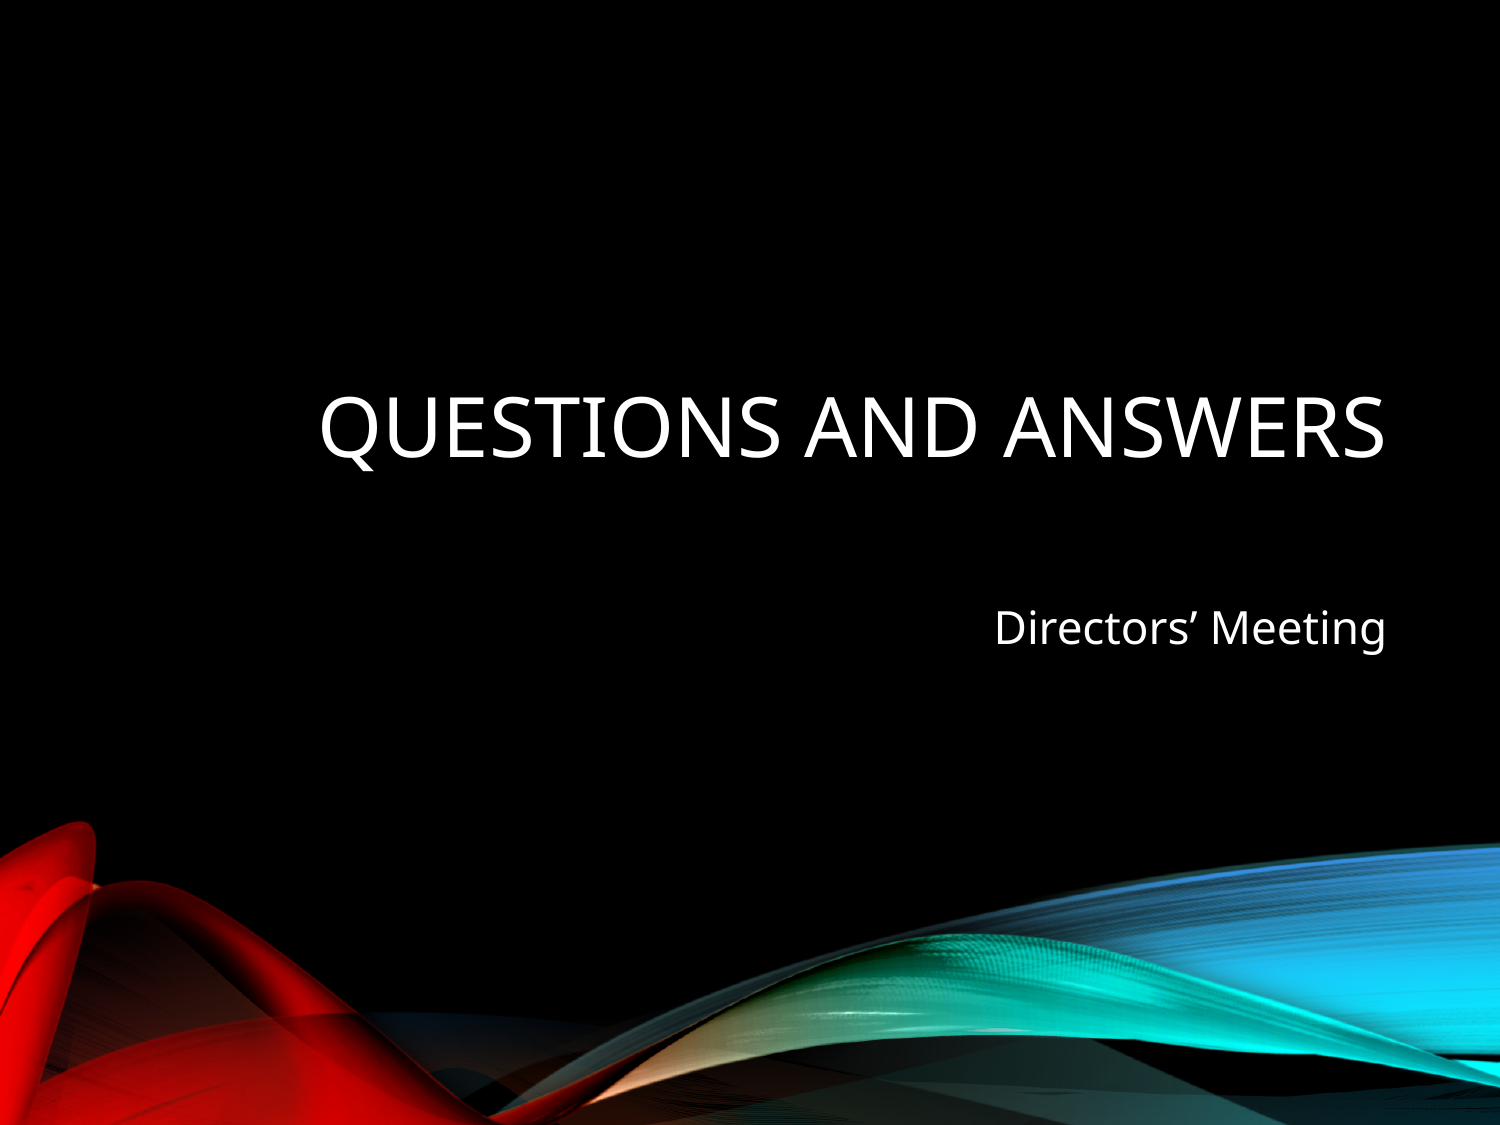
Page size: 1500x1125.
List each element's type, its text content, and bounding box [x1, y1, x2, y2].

title Questions and Answers [97, 123, 1403, 584]
list Directors’ Meeting [97, 597, 1403, 820]
picture [0, 819, 1500, 1125]
